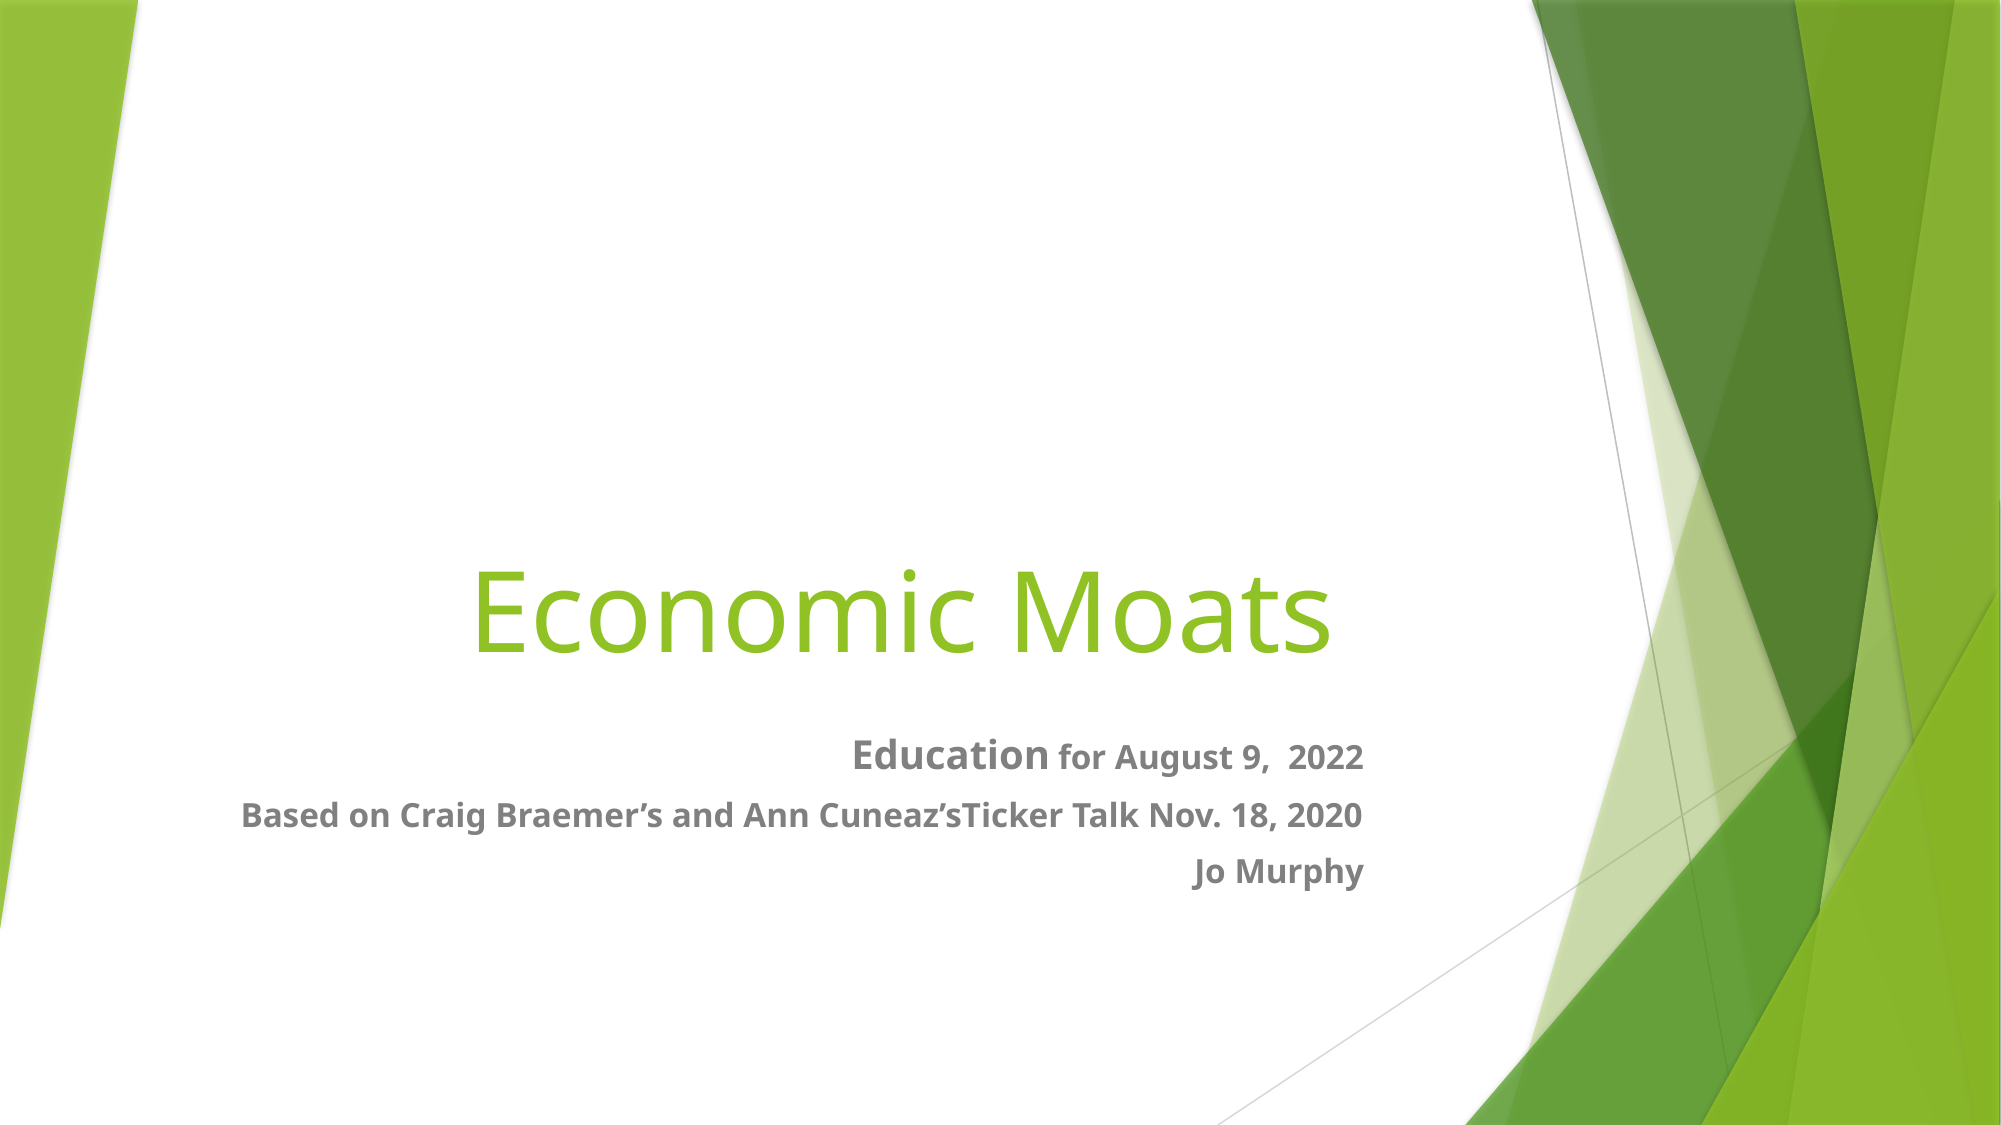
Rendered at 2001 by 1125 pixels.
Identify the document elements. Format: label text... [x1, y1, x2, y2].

subtitle Education for August 9, 2022 Based on Craig Braemer’s and Ann Cuneaz’sTicker Talk Nov. 18, 2020 Jo Murphy [105, 721, 1380, 902]
title Economic Moats [76, 412, 1351, 683]
